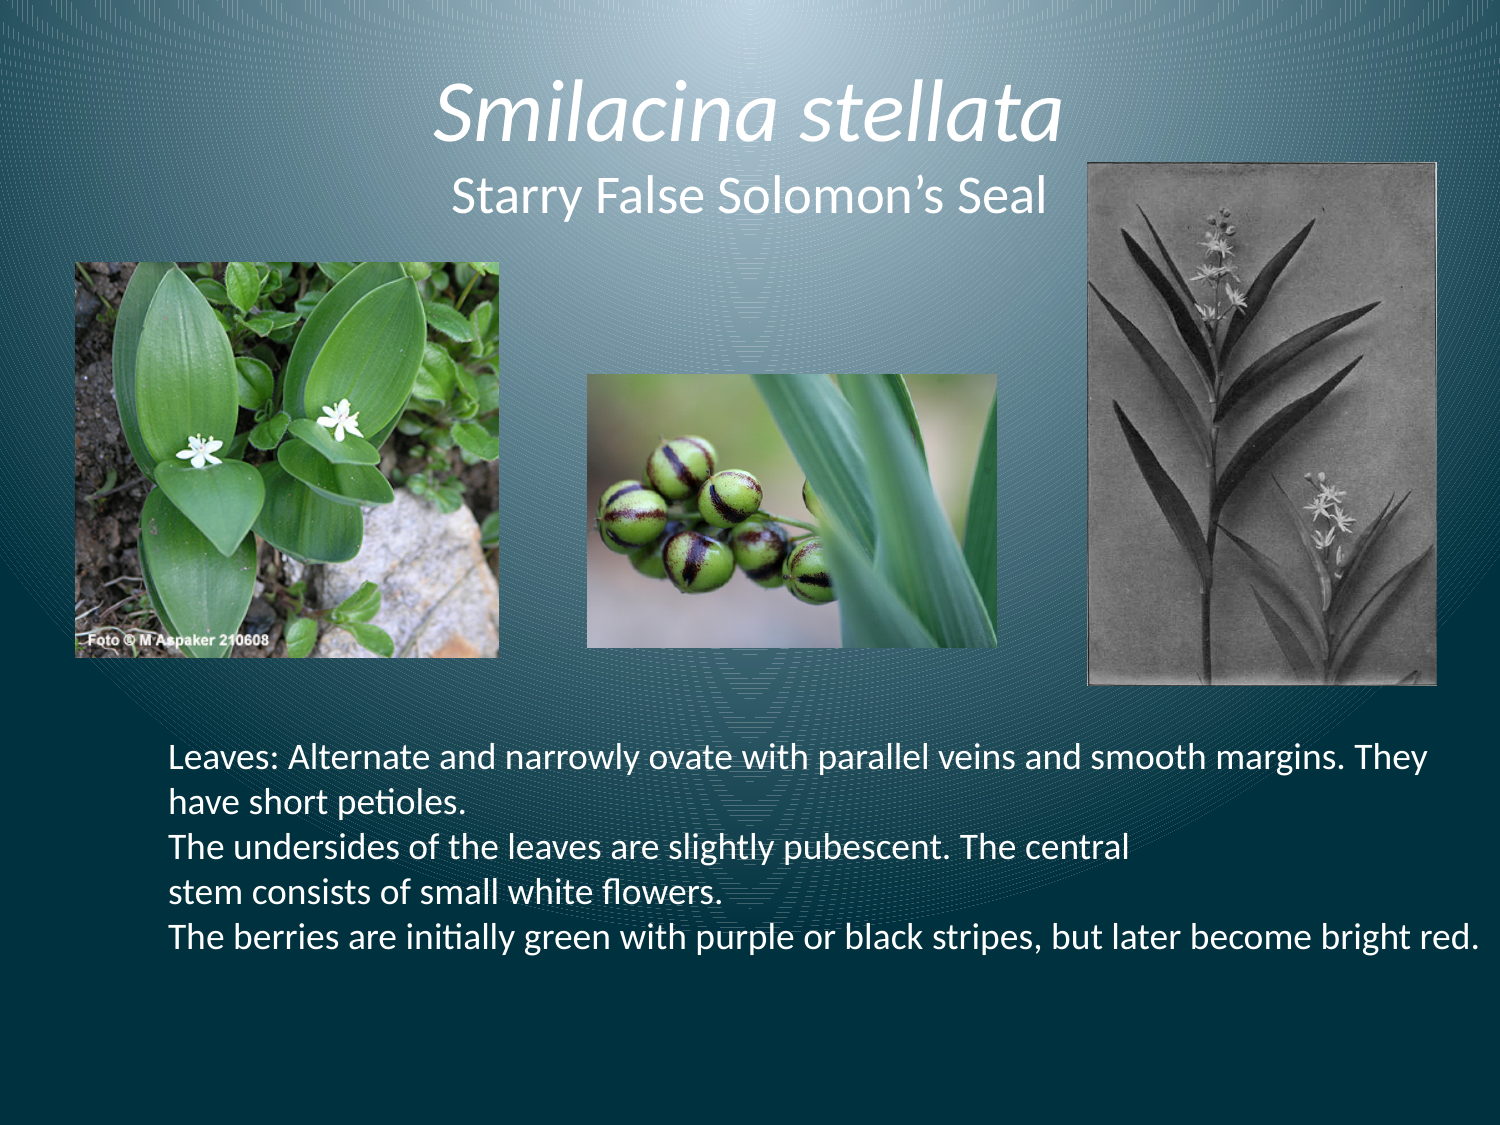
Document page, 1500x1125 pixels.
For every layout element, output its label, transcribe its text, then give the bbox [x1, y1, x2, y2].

text_box Leaves: Alternate and narrowly ovate with parallel veins and smooth margins. They have short petioles. The undersides of the leaves are slightly pubescent. The central stem consists of small white flowers. The berries are initially green with purple or black stripes, but later become bright red. [153, 724, 1498, 965]
picture [1087, 162, 1437, 690]
title Smilacina stellata Starry False Solomon’s Seal [75, 45, 1425, 233]
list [74, 262, 500, 658]
picture [587, 374, 997, 648]
